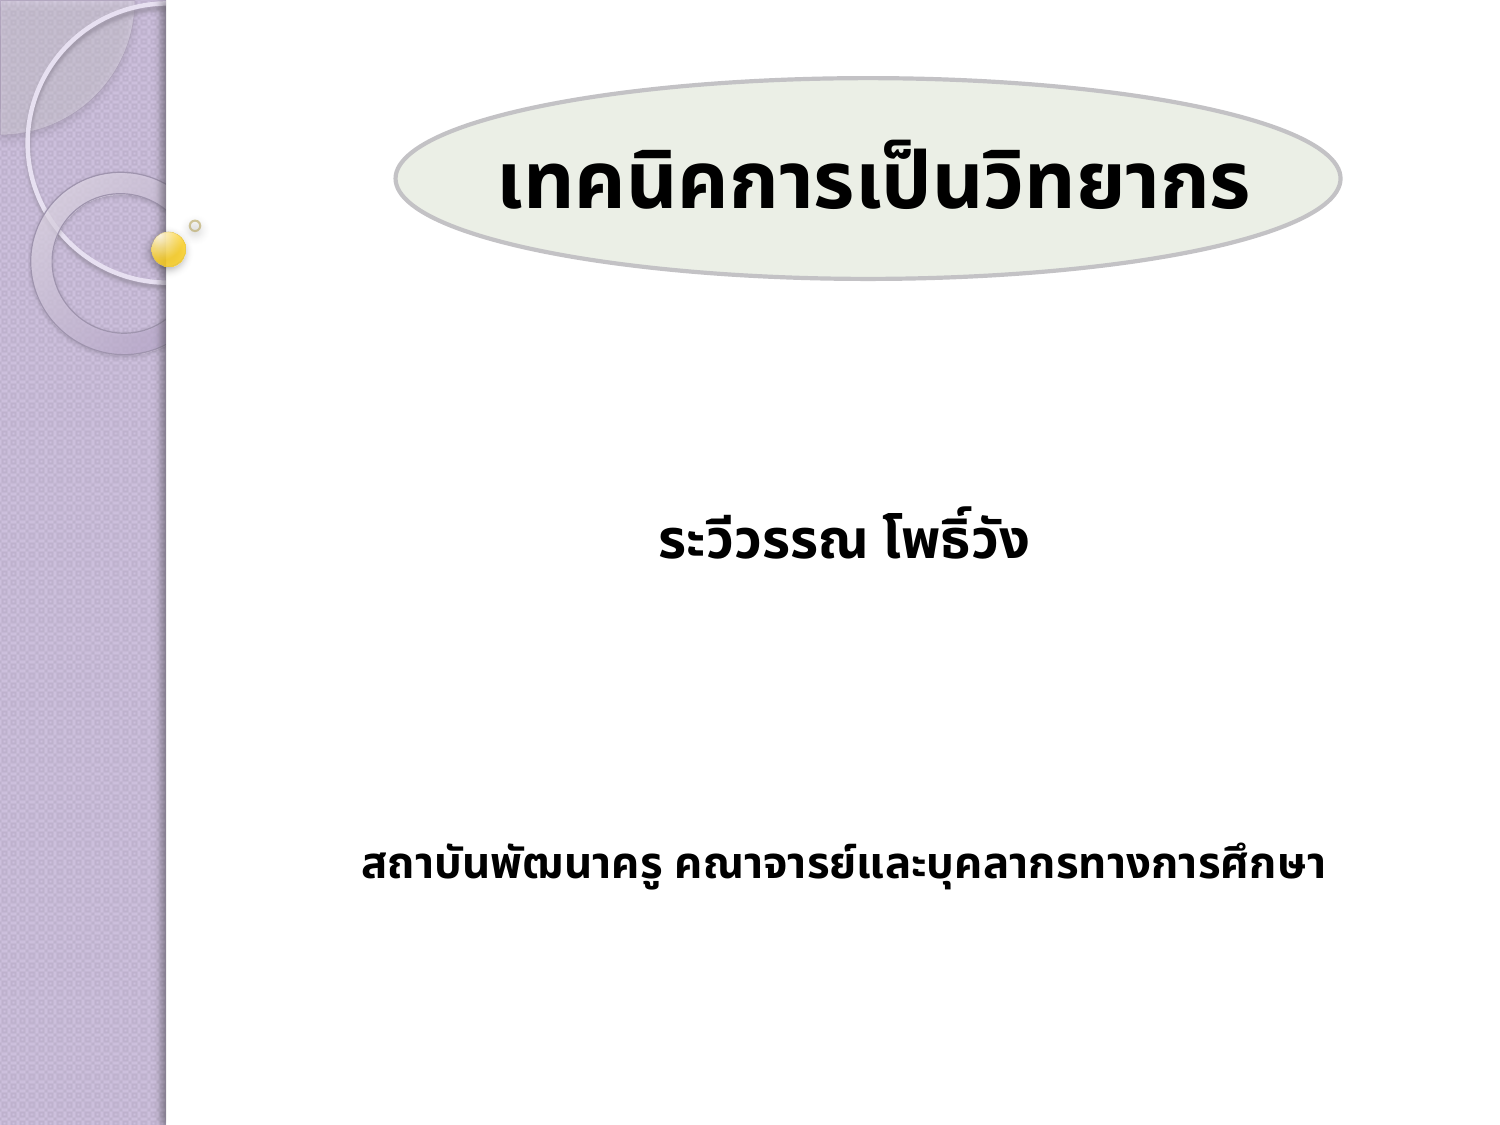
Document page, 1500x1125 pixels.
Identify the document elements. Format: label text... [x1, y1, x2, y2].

text_box สถาบันพัฒนาครู คณาจารย์และบุคลากรทางการศึกษา [234, 834, 1450, 929]
text_box [483, 76, 1253, 118]
title เทคนิคการเป็นวิทยากร [478, 118, 1270, 232]
subtitle ระวีวรรณ โพธิ์วัง [234, 504, 1450, 598]
text_box [393, 119, 1343, 282]
